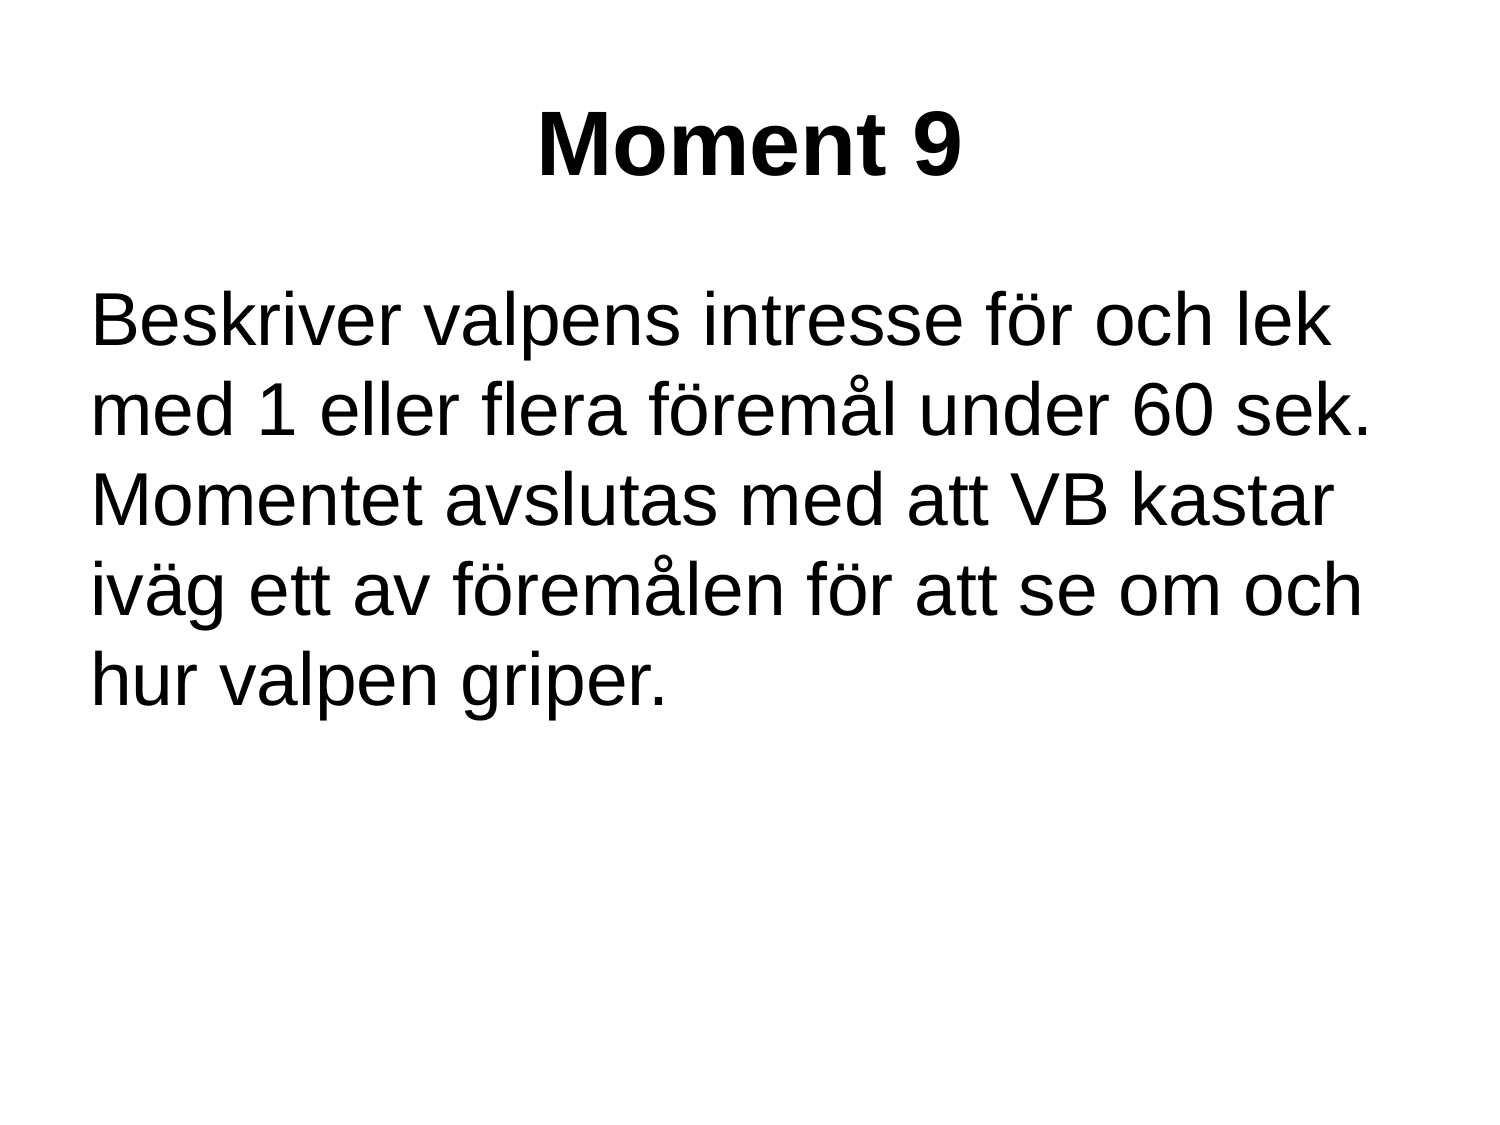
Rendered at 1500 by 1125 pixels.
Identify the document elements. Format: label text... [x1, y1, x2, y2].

list Beskriver valpens intresse för och lek med 1 eller flera föremål under 60 sek. Momentet avslutas med att VB kastar iväg ett av föremålen för att se om och hur valpen griper. [75, 262, 1425, 1005]
title Moment 9 [75, 45, 1425, 233]
